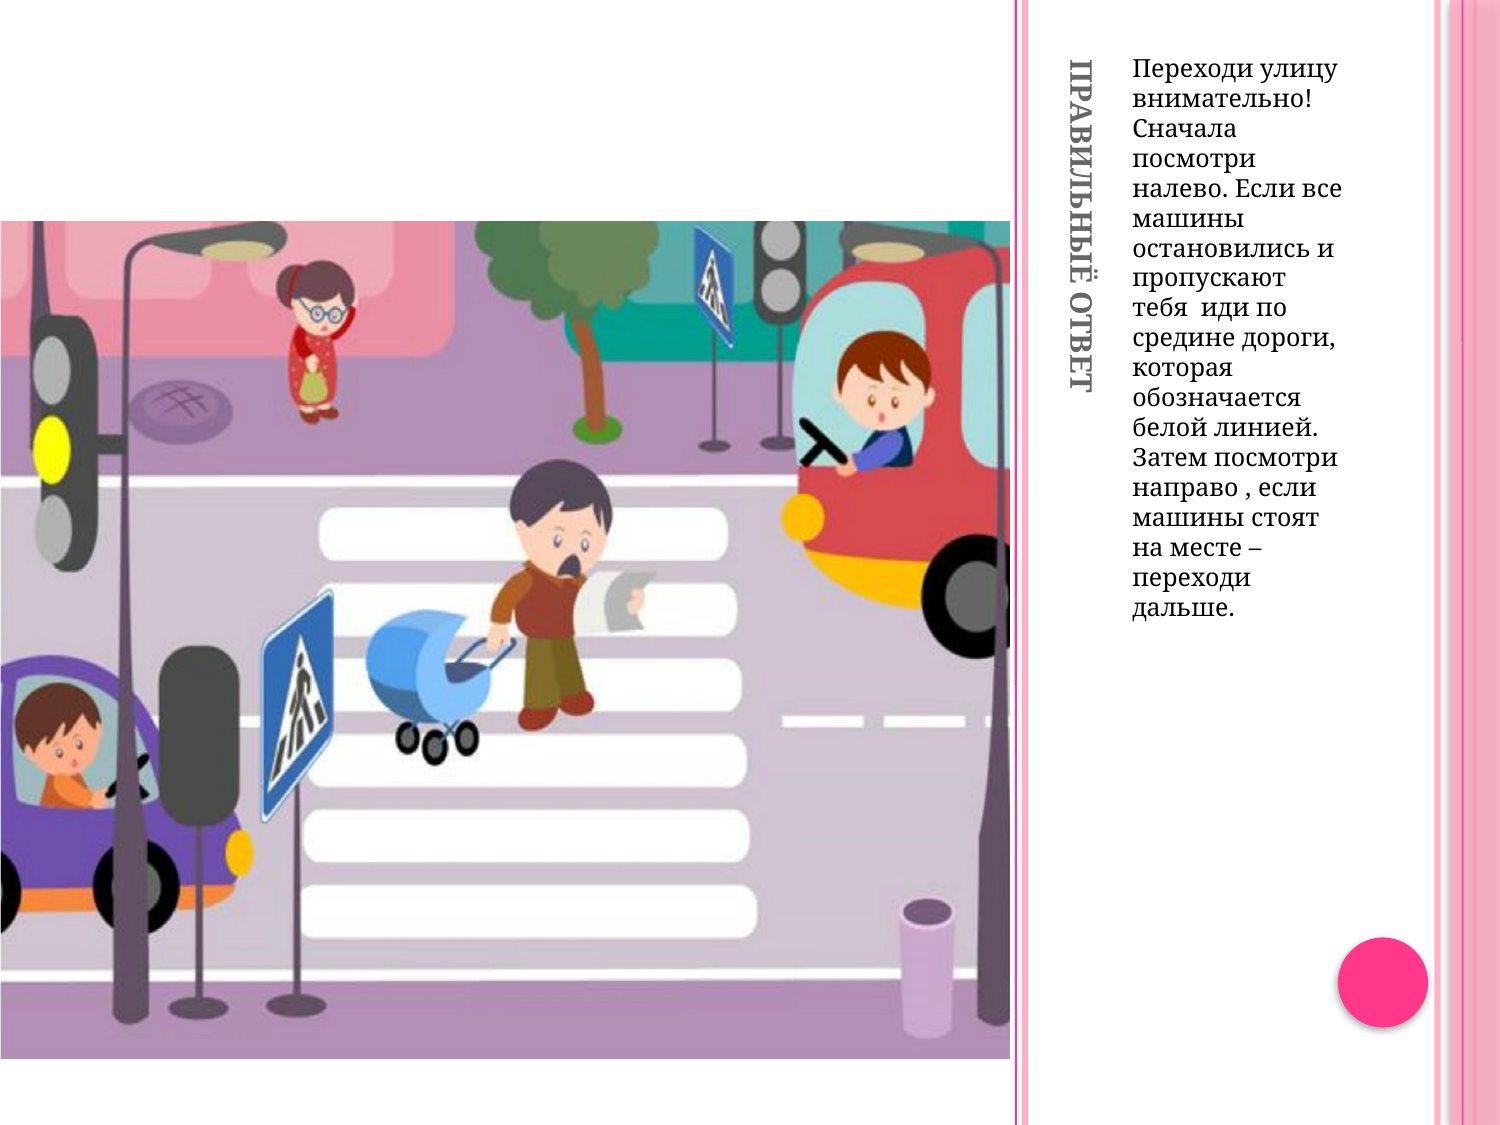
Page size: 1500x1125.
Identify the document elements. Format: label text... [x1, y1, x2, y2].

title Правильныё ответ [1057, 45, 1109, 799]
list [0, 220, 1011, 1060]
list Переходи улицу внимательно! Сначала посмотри налево. Если все машины остановились и пропускают тебя иди по средине дороги, которая обозначается белой линией. Затем посмотри направо , если машины стоят на месте – переходи дальше. [1117, 45, 1368, 863]
